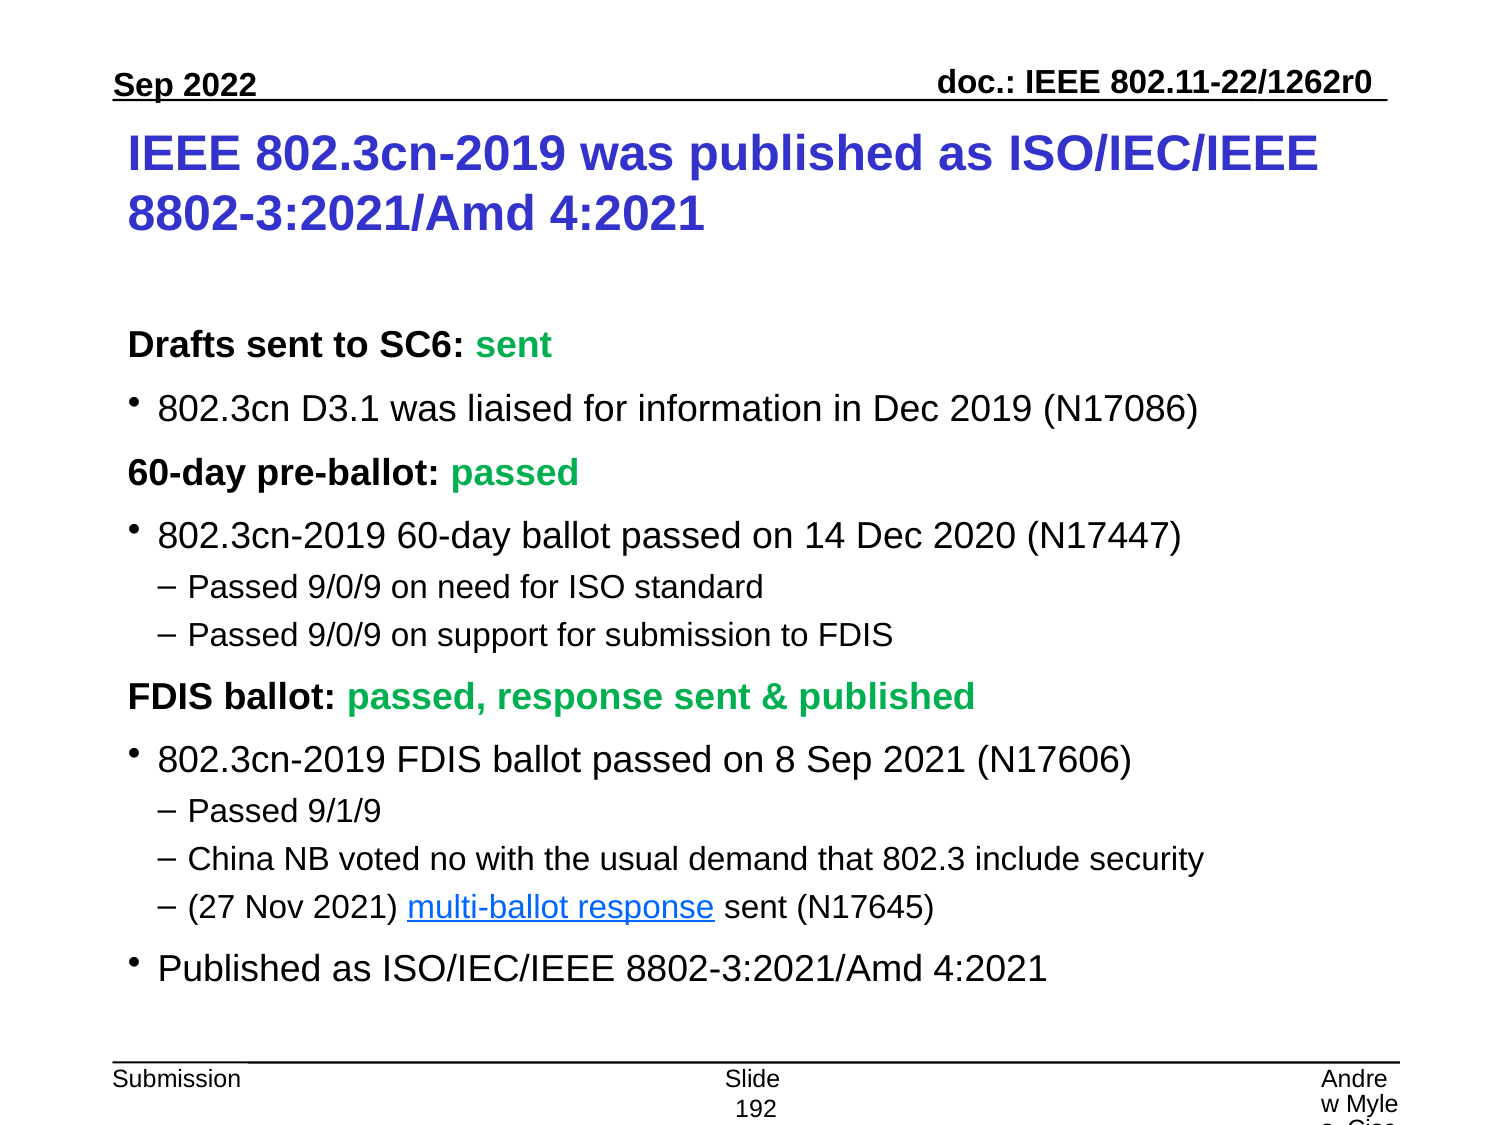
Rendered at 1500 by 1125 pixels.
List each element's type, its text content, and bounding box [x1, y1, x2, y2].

title IEEE 802.3cn-2019 was published as ISO/IEC/IEEE 8802-3:2021/Amd 4:2021 [112, 112, 1388, 288]
list Drafts sent to SC6: sent 802.3cn D3.1 was liaised for information in Dec 2019 (N17086) 60-day pre-ballot: passed 802.3cn-2019 60-day ballot passed on 14 Dec 2020 (N17447) Passed 9/0/9 on need for ISO standard Passed 9/0/9 on support for submission to FDIS FDIS ballot: passed, response sent & published 802.3cn-2019 FDIS ballot passed on 8 Sep 2021 (N17606) Passed 9/1/9 China NB voted no with the usual demand that 802.3 include security (27 Nov 2021) multi-ballot response sent (N17645) Published as ISO/IEC/IEEE 8802-3:2021/Amd 4:2021 [112, 312, 1388, 988]
slide_number Slide 192 [709, 1061, 803, 1093]
footer Andrew Myles, Cisco [1320, 1061, 1402, 1093]
